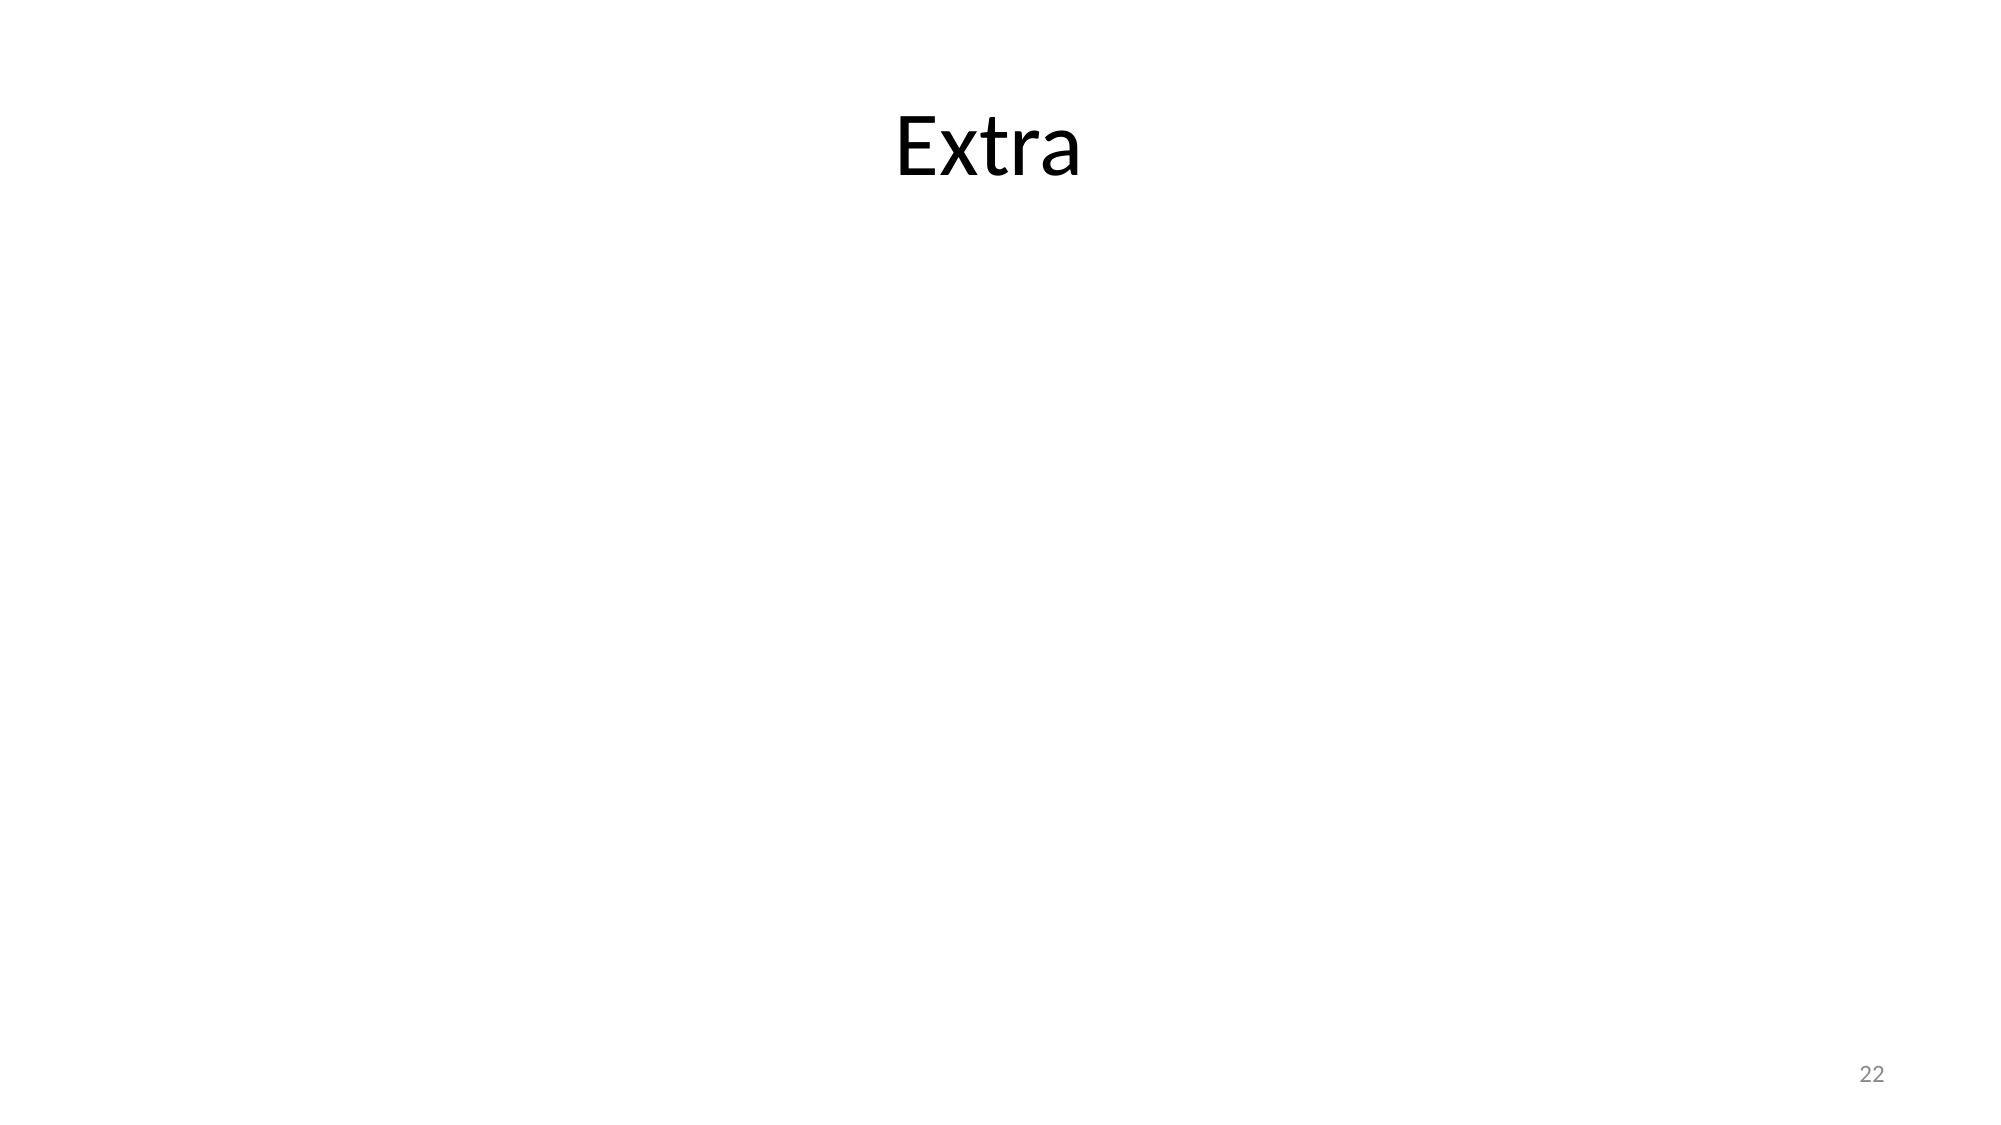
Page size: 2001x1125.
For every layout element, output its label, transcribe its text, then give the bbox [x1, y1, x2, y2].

slide_number 22 [1433, 1042, 1900, 1103]
title Extra [99, 45, 1900, 233]
